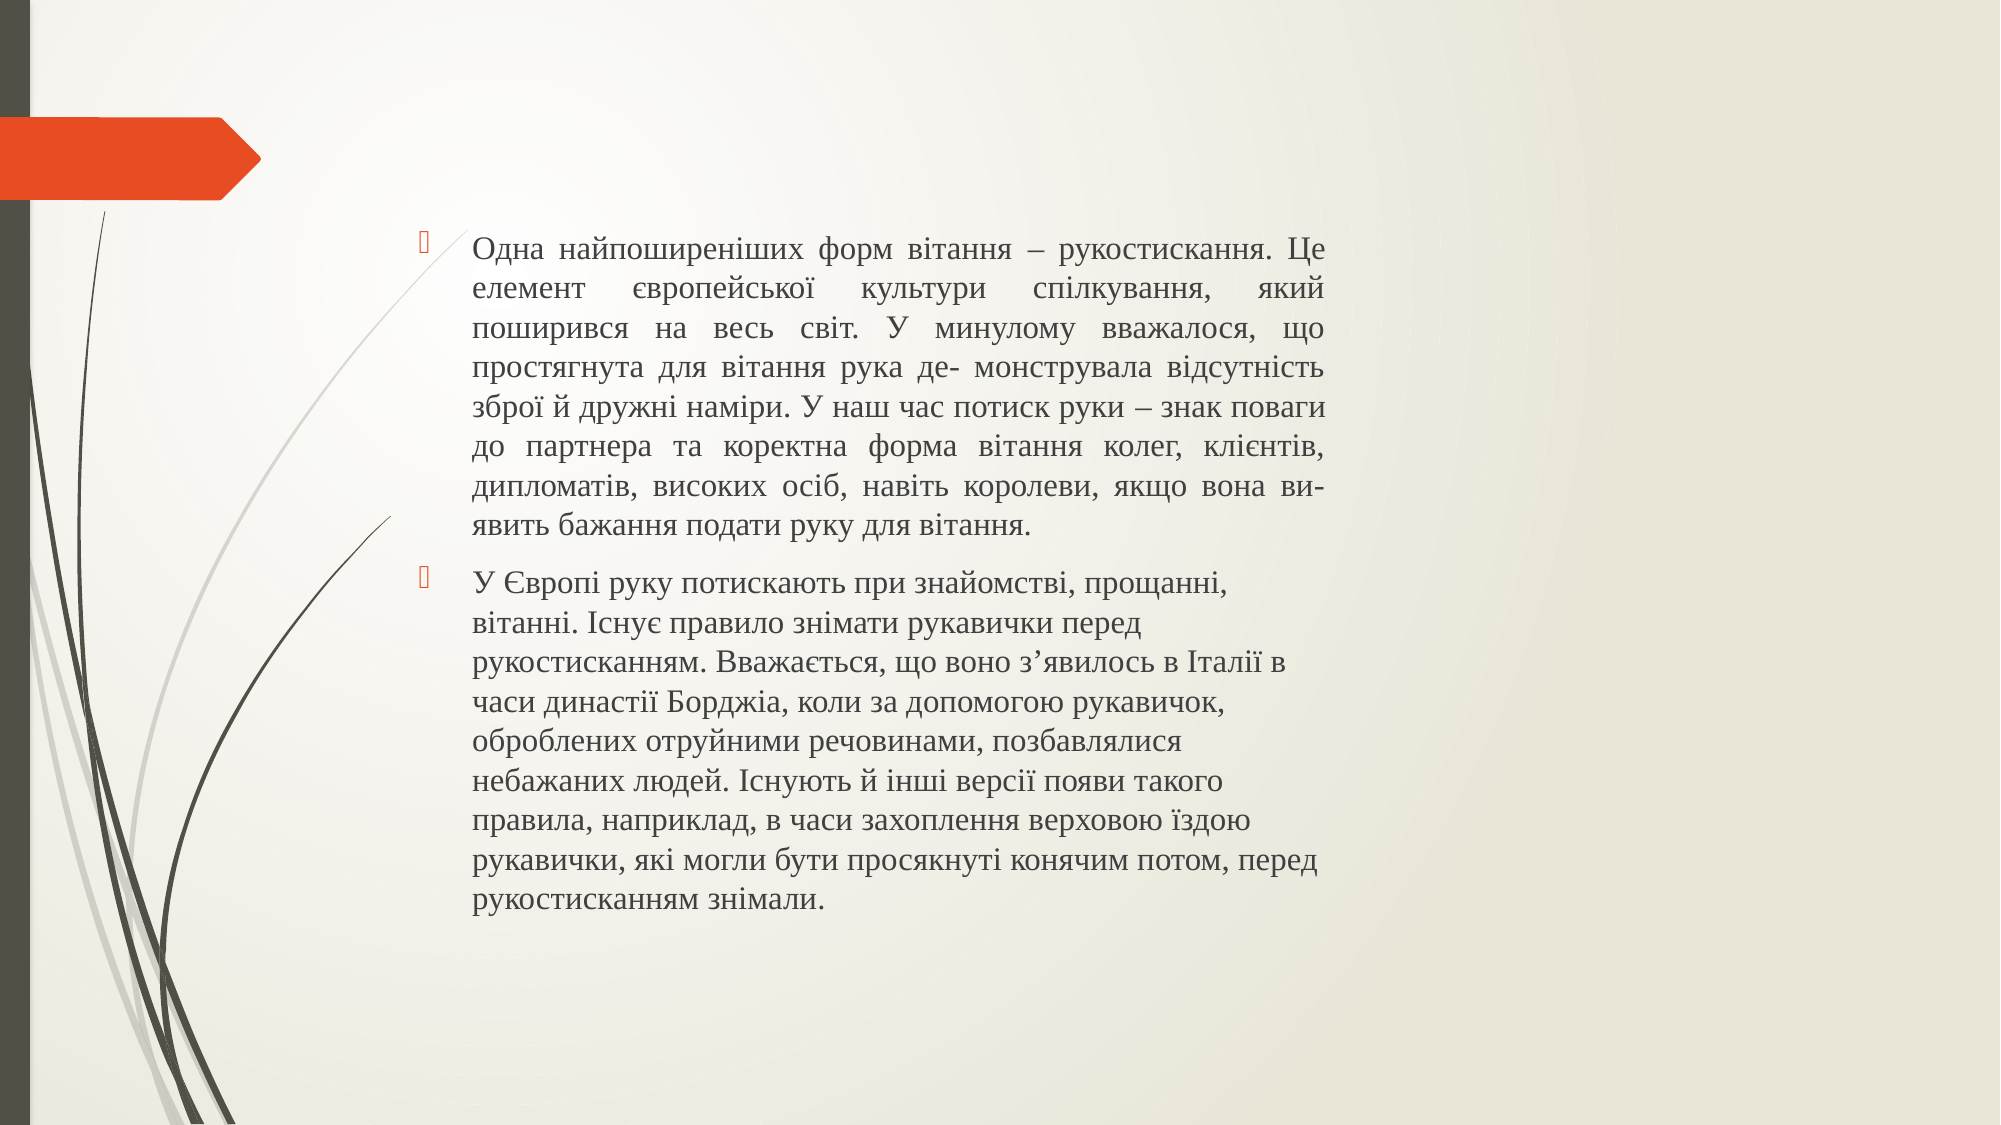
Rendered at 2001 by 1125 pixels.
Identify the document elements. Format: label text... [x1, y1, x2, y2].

list Одна найпоширеніших форм вітання – рукостискання. Це елемент європейської культури спілкування, який поширився на весь світ. У минулому вважалося, що простягнута для вітання рука де- монструвала відсутність зброї й дружні наміри. У наш час потиск руки – знак поваги до партнера та коректна форма вітання колег, клієнтів, дипломатів, високих осіб, навіть королеви, якщо вона ви- явить бажання подати руку для вітання. У Європі руку потискають при знайомстві, прощанні, вітанні. Існує правило знімати рукавички перед рукостисканням. Вважається, що воно з’явилось в Італії в часи династії Борджіа, коли за допомогою рукавичок, оброблених отруйними речовинами, позбавлялися небажаних людей. Існують й інші версії появи такого правила, наприклад, в часи захоплення верховою їздою рукавички, які могли бути просякнуті конячим потом, перед рукостисканням знімали. [403, 218, 1342, 933]
